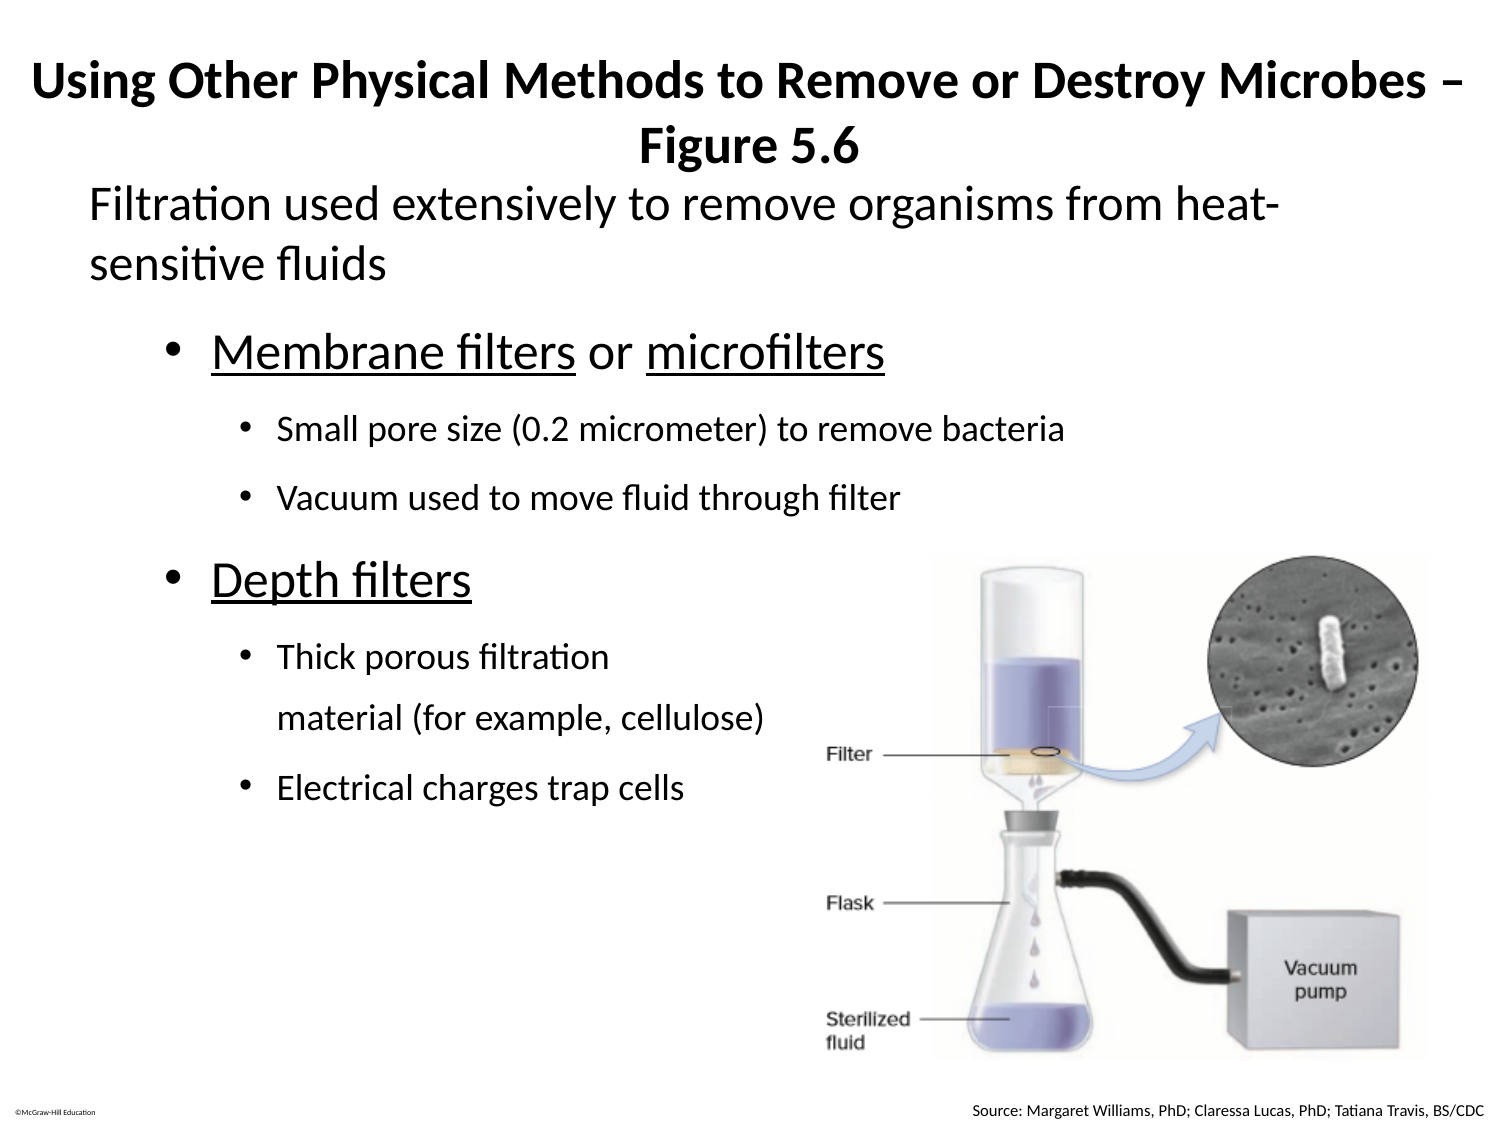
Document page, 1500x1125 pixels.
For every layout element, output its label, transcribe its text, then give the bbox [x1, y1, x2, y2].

list Source: Margaret Williams, PhD; Claressa Lucas, PhD; Tatiana Travis, BS/CDC [952, 1092, 1500, 1125]
title Using Other Physical Methods to Remove or Destroy Microbes – Figure 5.6 [7, 36, 1493, 171]
list Filtration used extensively to remove organisms from heat-sensitive fluids Membrane filters or microfilters Small pore size (0.2 micrometer) to remove bacteria Vacuum used to move fluid through filter Depth filters Thick porous filtration material (for example, cellulose) Electrical charges trap cells [74, 162, 1406, 838]
picture [793, 552, 1451, 1063]
